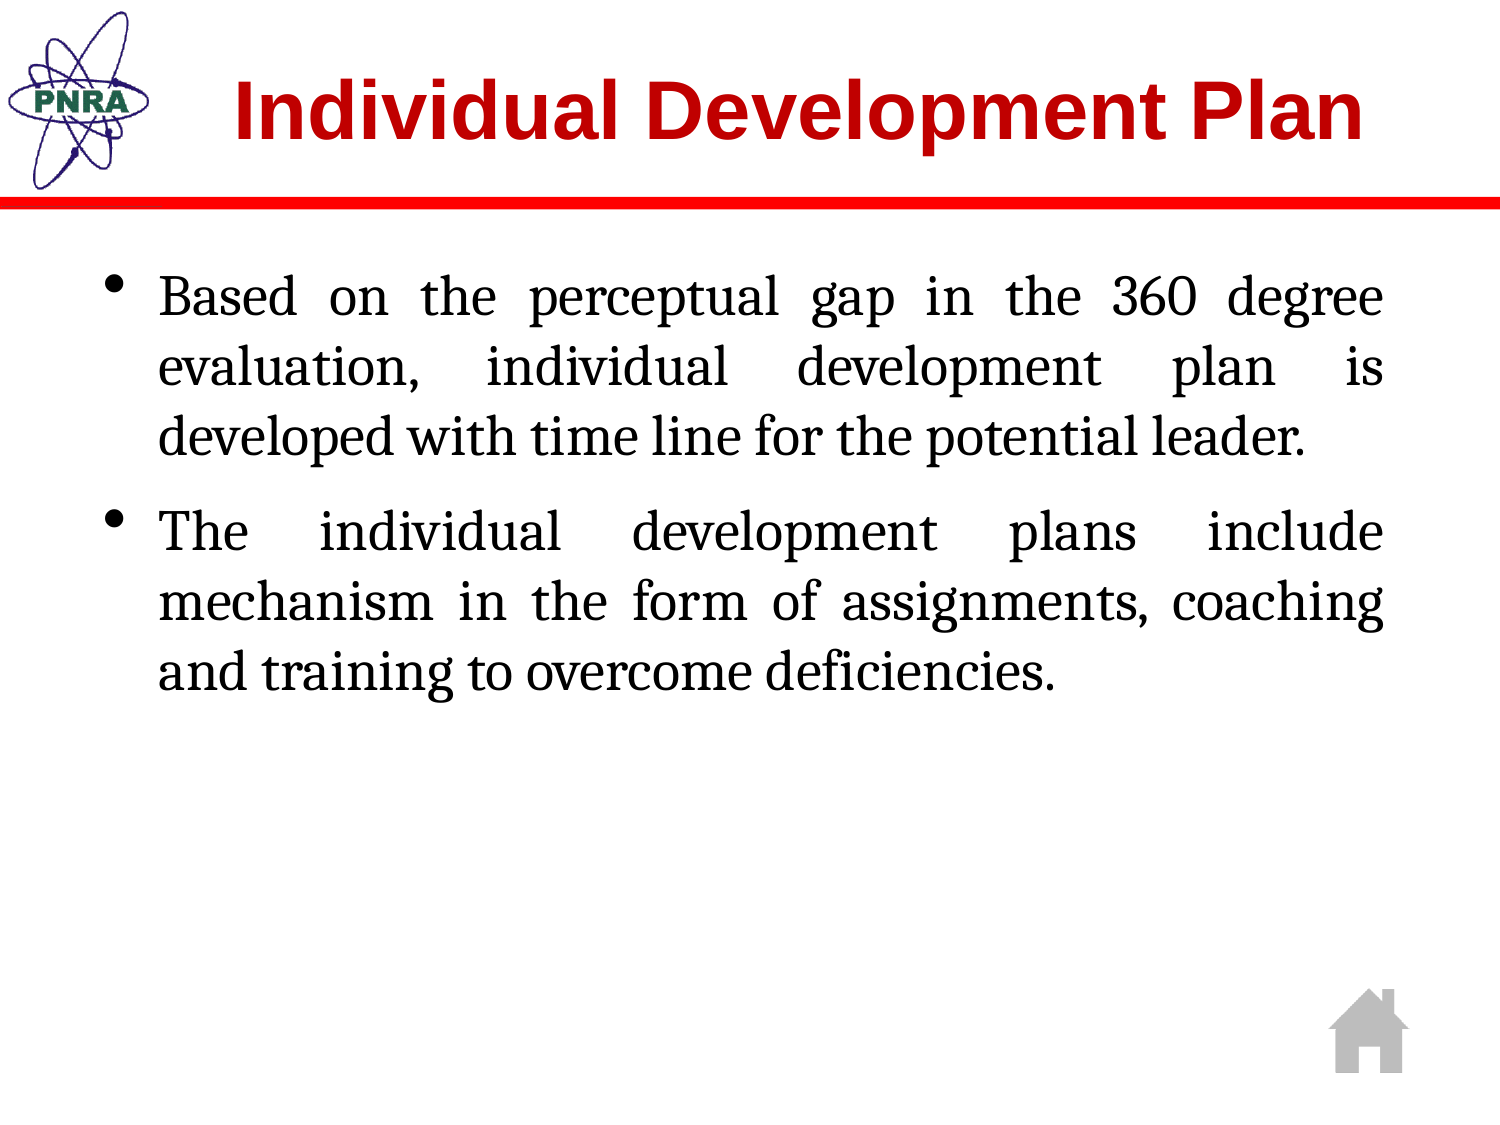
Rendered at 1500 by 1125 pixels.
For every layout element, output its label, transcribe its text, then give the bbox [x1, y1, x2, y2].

picture [1324, 987, 1413, 1075]
list Based on the perceptual gap in the 360 degree evaluation, individual development plan is developed with time line for the potential leader. The individual development plans include mechanism in the form of assignments, coaching and training to overcome deficiencies. [87, 249, 1401, 993]
title Individual Development Plan [149, 49, 1451, 163]
picture [0, 0, 162, 207]
